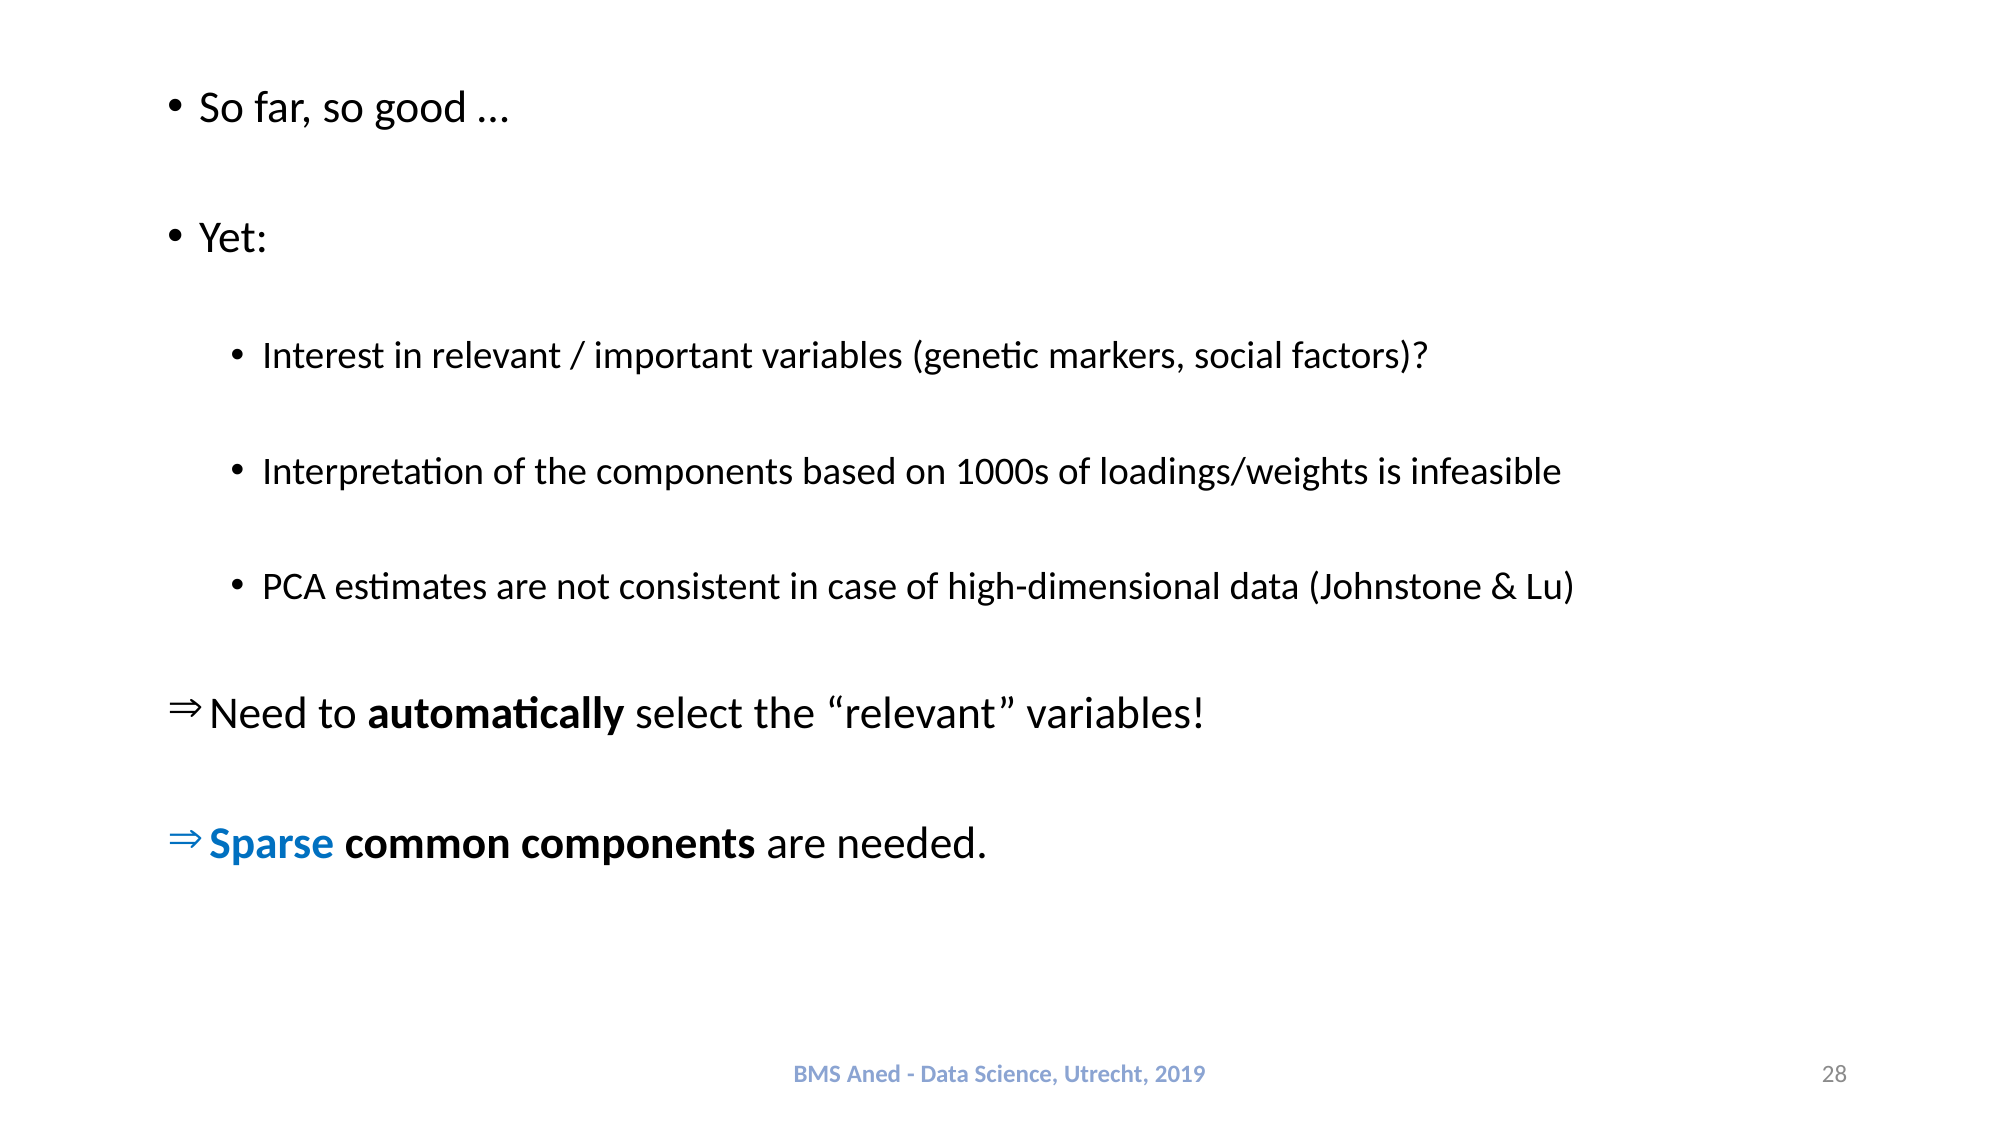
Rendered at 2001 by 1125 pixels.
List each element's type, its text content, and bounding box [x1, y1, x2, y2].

footer BMS Aned - Data Science, Utrecht, 2019 [662, 1042, 1338, 1103]
slide_number 28 [1412, 1042, 1863, 1103]
list So far, so good … Yet: Interest in relevant / important variables (genetic markers, social factors)? Interpretation of the components based on 1000s of loadings/weights is infeasible PCA estimates are not consistent in case of high-dimensional data (Johnstone & Lu) Need to automatically select the “relevant” variables! Sparse common components are needed. [152, 75, 1878, 878]
